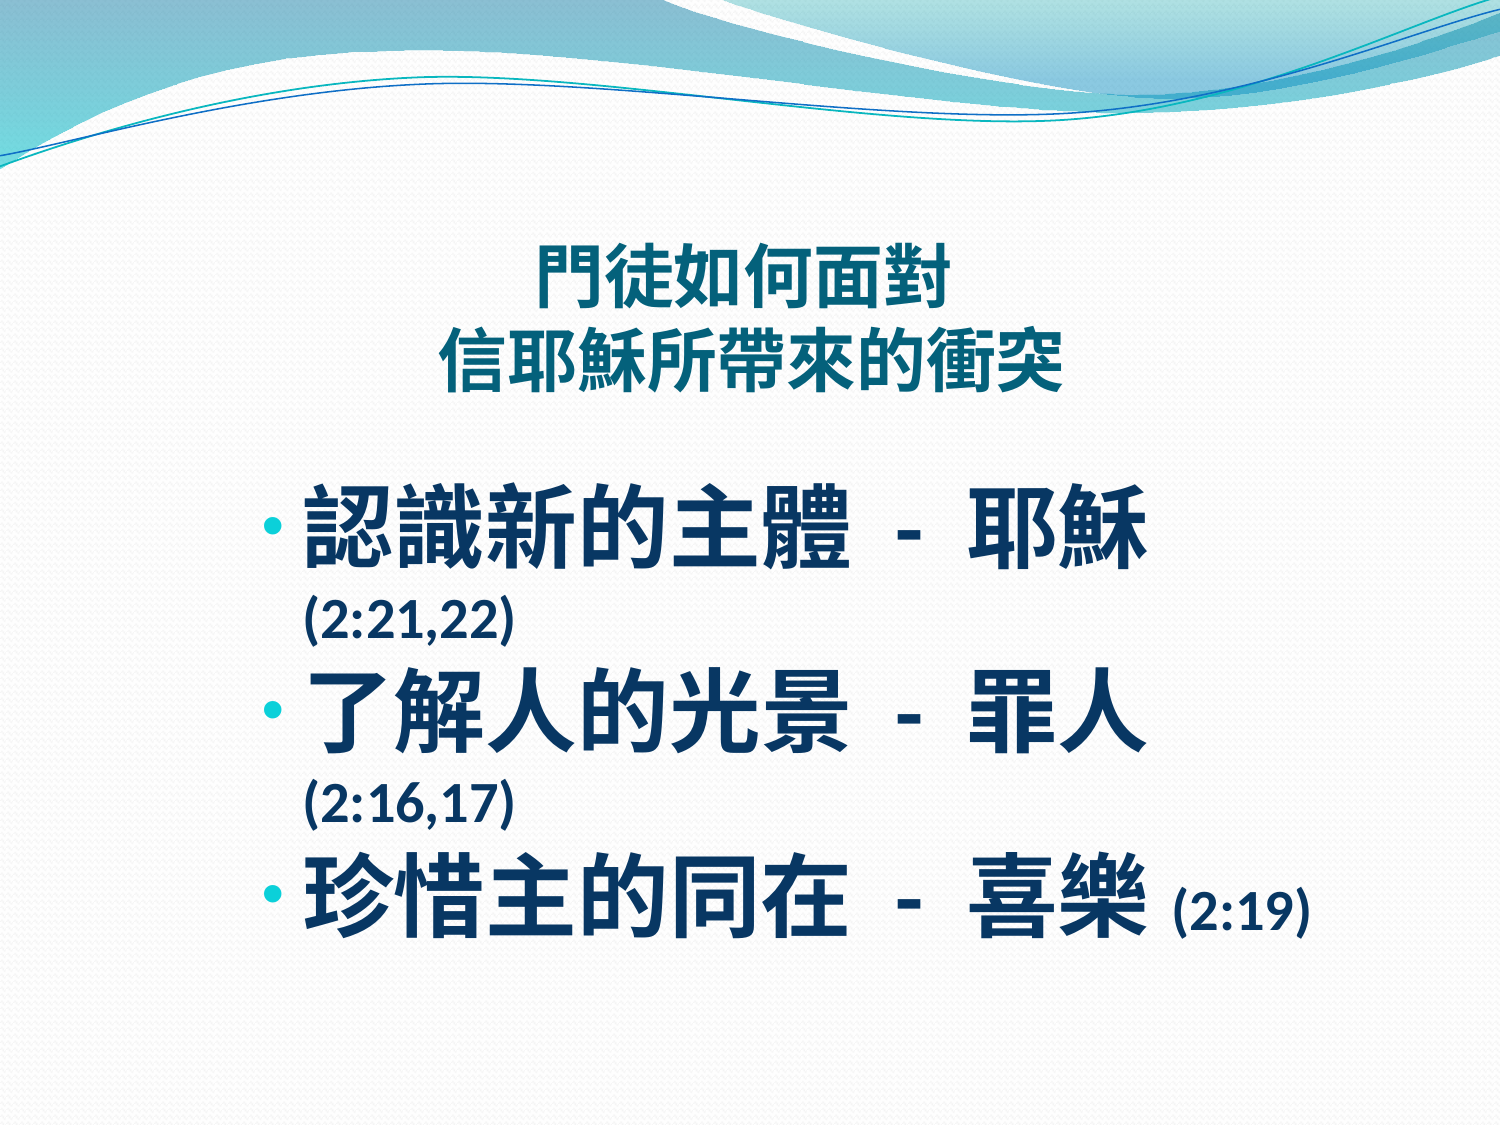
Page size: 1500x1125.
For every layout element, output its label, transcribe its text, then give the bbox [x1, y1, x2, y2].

title 門徒如何面對 信耶穌所帶來的衝突 [50, 224, 1438, 400]
list 認識新的主體 - 耶穌(2:21,22) 了解人的光景 - 罪人(2:16,17) 珍惜主的同在 - 喜樂(2:19) [137, 462, 1388, 963]
